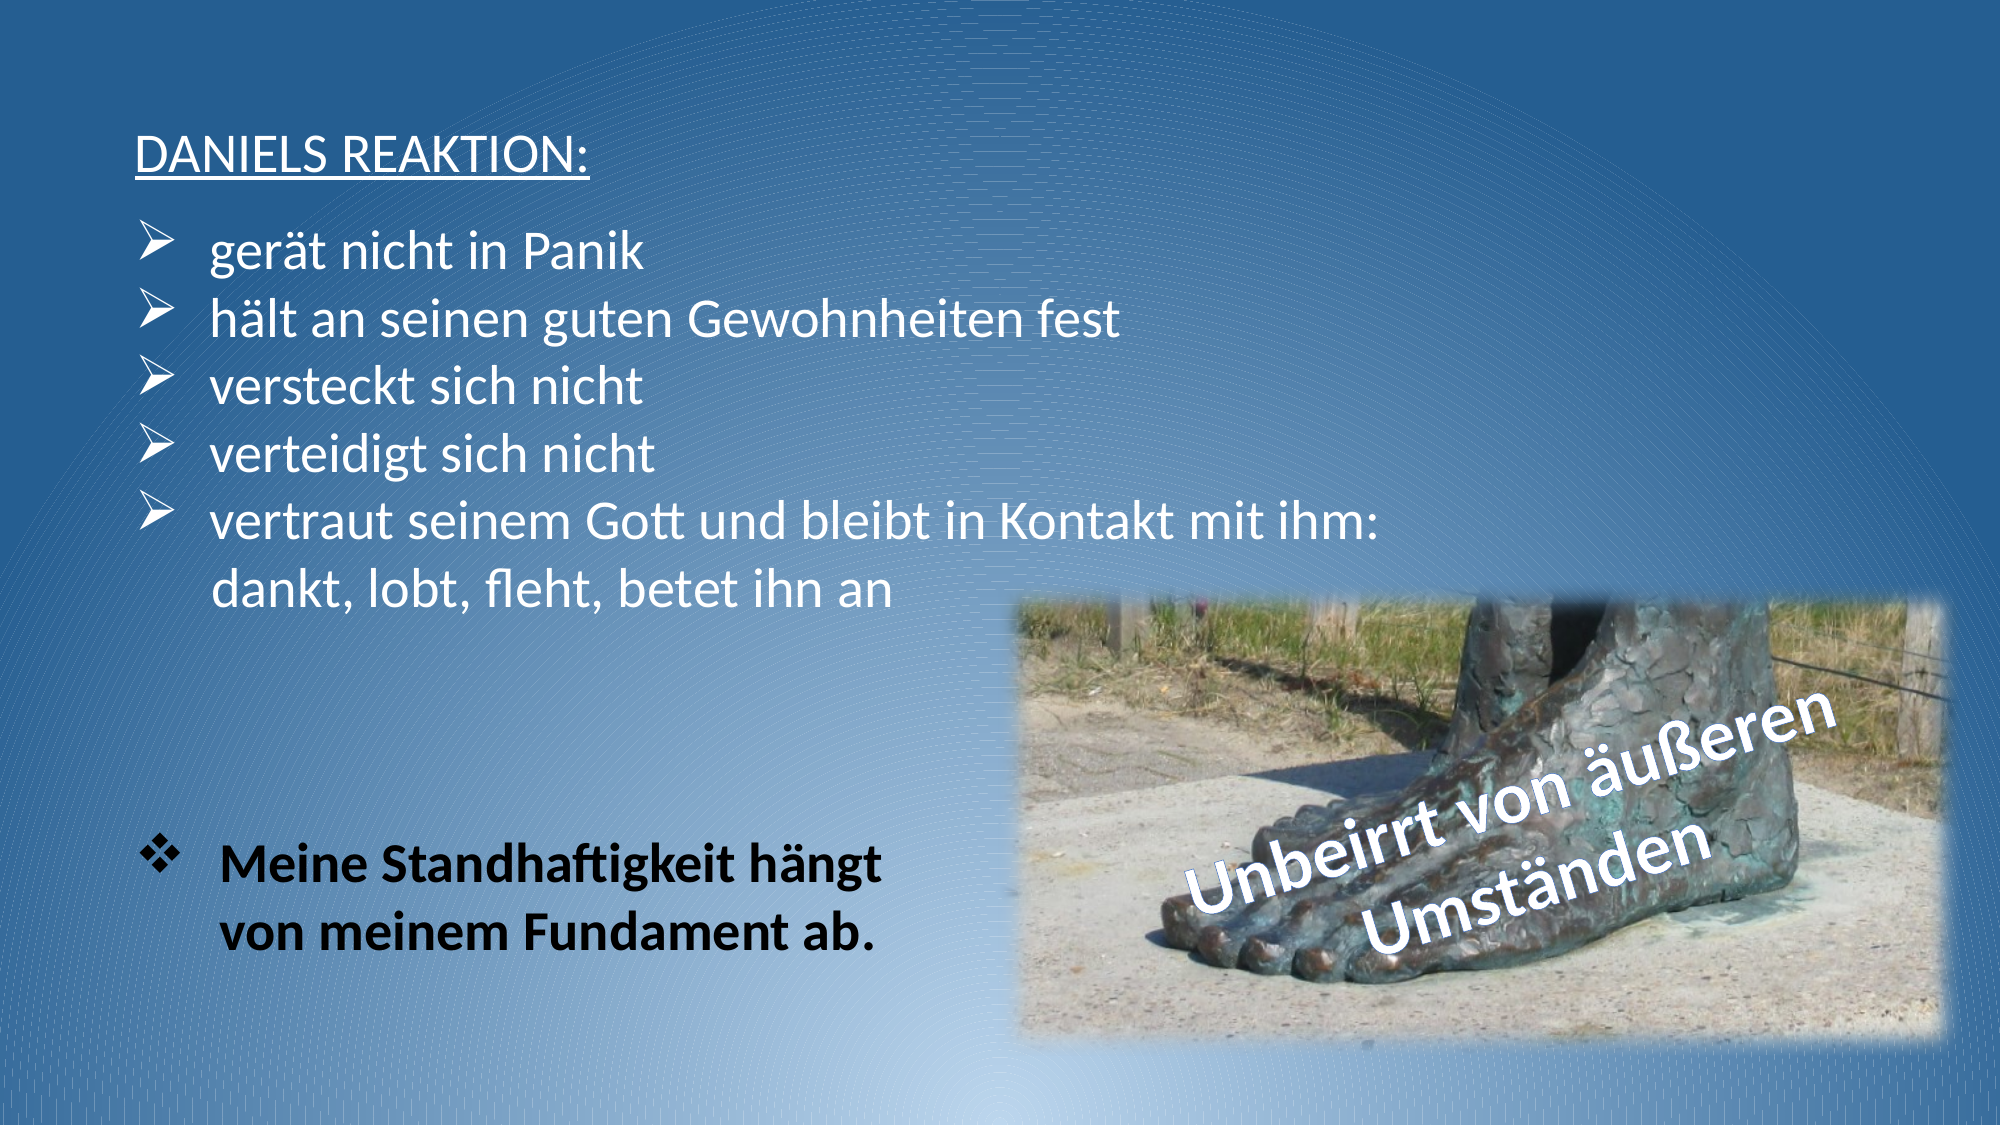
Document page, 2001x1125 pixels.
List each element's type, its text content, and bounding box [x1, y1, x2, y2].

text_box DANIELS REAKTION: gerät nicht in Panik hält an seinen guten Gewohnheiten fest versteckt sich nicht verteidigt sich nicht vertraut seinem Gott und bleibt in Kontakt mit ihm: dankt, lobt, fleht, betet ihn an [119, 108, 1530, 626]
text_box Meine Standhaftigkeit hängt von meinem Fundament ab. [119, 818, 928, 1014]
picture [998, 582, 1961, 1056]
